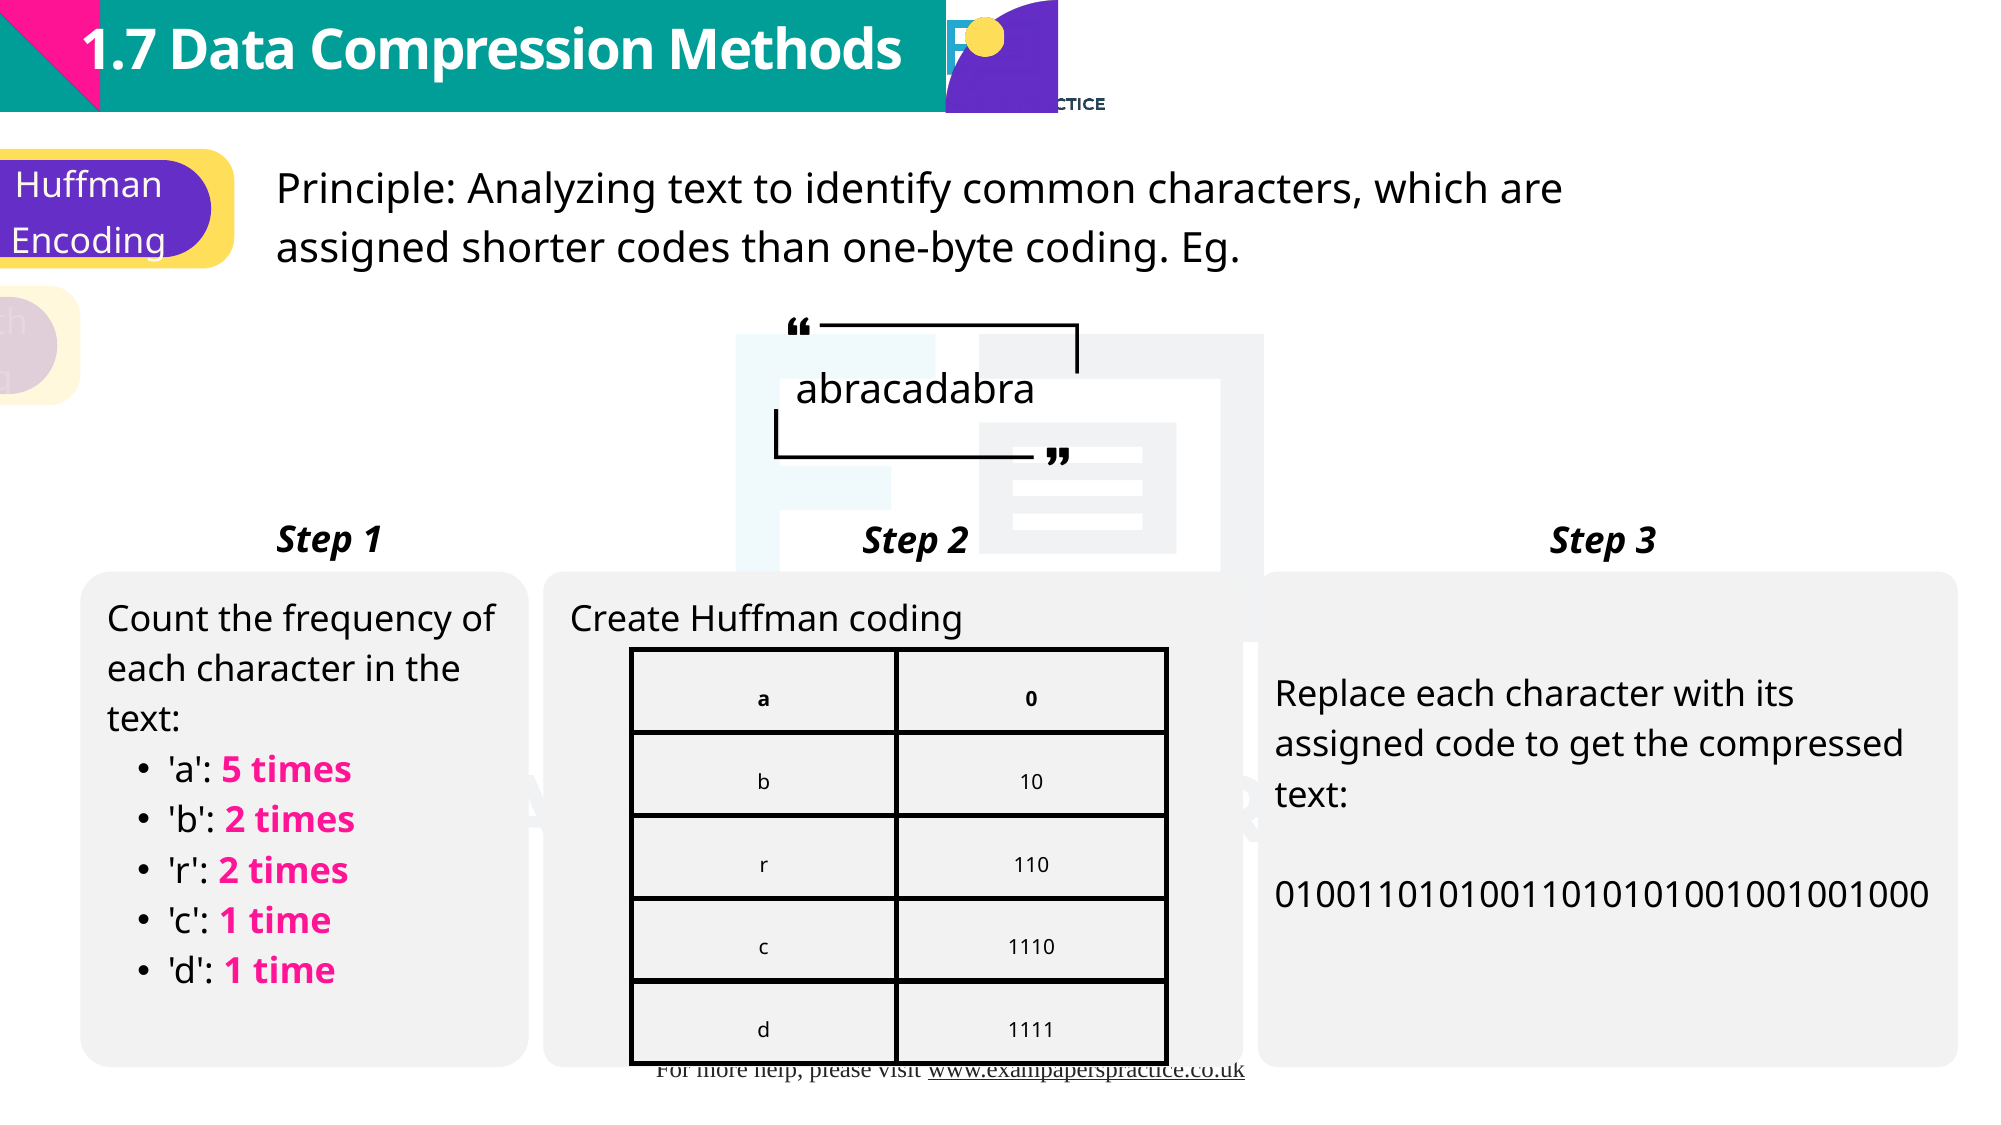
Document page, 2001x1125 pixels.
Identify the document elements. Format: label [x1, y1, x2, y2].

text_box [79, 571, 530, 1068]
text_box [752, 316, 1079, 466]
text_box [0, 148, 235, 269]
text_box [0, 0, 1059, 113]
text_box [796, 509, 1045, 561]
text_box [210, 508, 459, 560]
text_box [1257, 571, 1959, 1068]
text_box [275, 153, 1616, 271]
text_box [542, 571, 1244, 1068]
text_box [1483, 509, 1732, 561]
text_box [0, 285, 81, 406]
